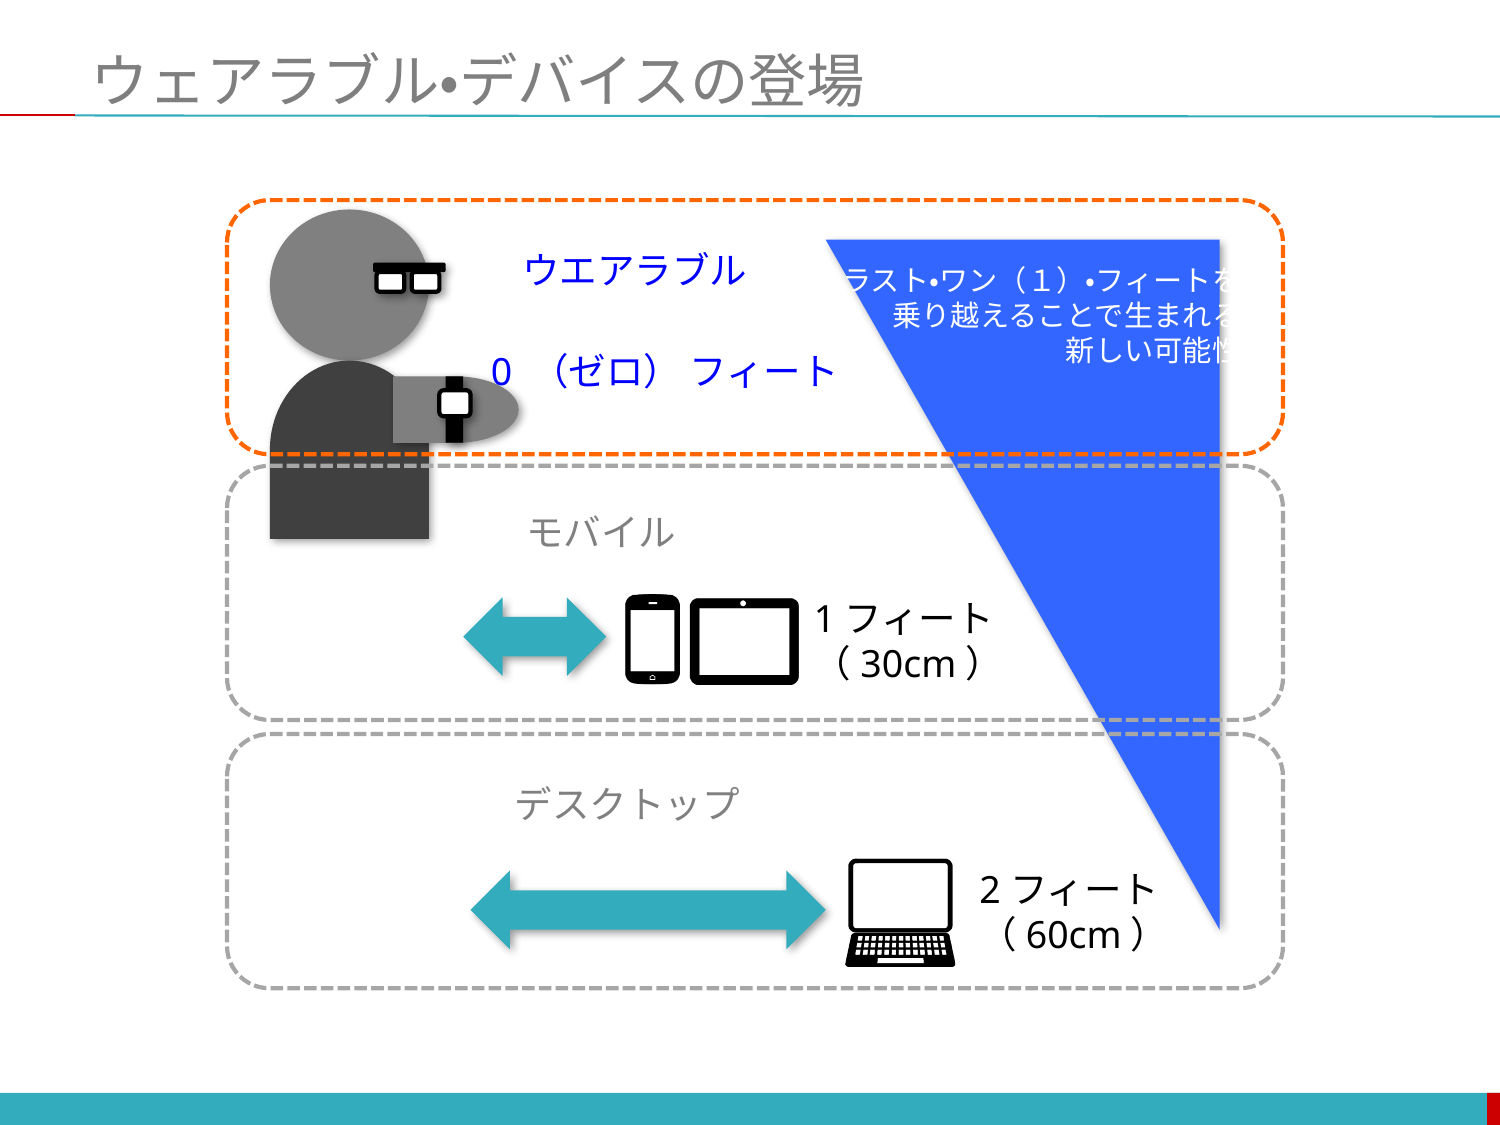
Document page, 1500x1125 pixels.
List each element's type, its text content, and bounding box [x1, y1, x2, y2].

picture [842, 850, 956, 970]
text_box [439, 376, 471, 444]
picture [621, 587, 683, 686]
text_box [372, 262, 446, 292]
text_box [224, 463, 1286, 723]
text_box デスクトップ [500, 773, 755, 834]
text_box [224, 198, 1286, 457]
text_box 0 （ゼロ） フィート [476, 340, 854, 401]
text_box ラスト・ワン（１）・フィートを 乗り越えることで生まれる 新しい可能性 [827, 255, 1256, 375]
text_box モバイル [511, 501, 691, 561]
text_box [267, 455, 432, 465]
title ウェアラブル・デバイスの登場 [75, 45, 1500, 114]
text_box 1フィート （30cm） [801, 587, 1018, 693]
text_box [224, 731, 1286, 991]
text_box 2フィート （60cm） [964, 858, 1184, 964]
picture [687, 587, 800, 686]
text_box [1098, 720, 1222, 734]
text_box ウエアラブル [507, 239, 762, 300]
text_box [947, 455, 1222, 465]
